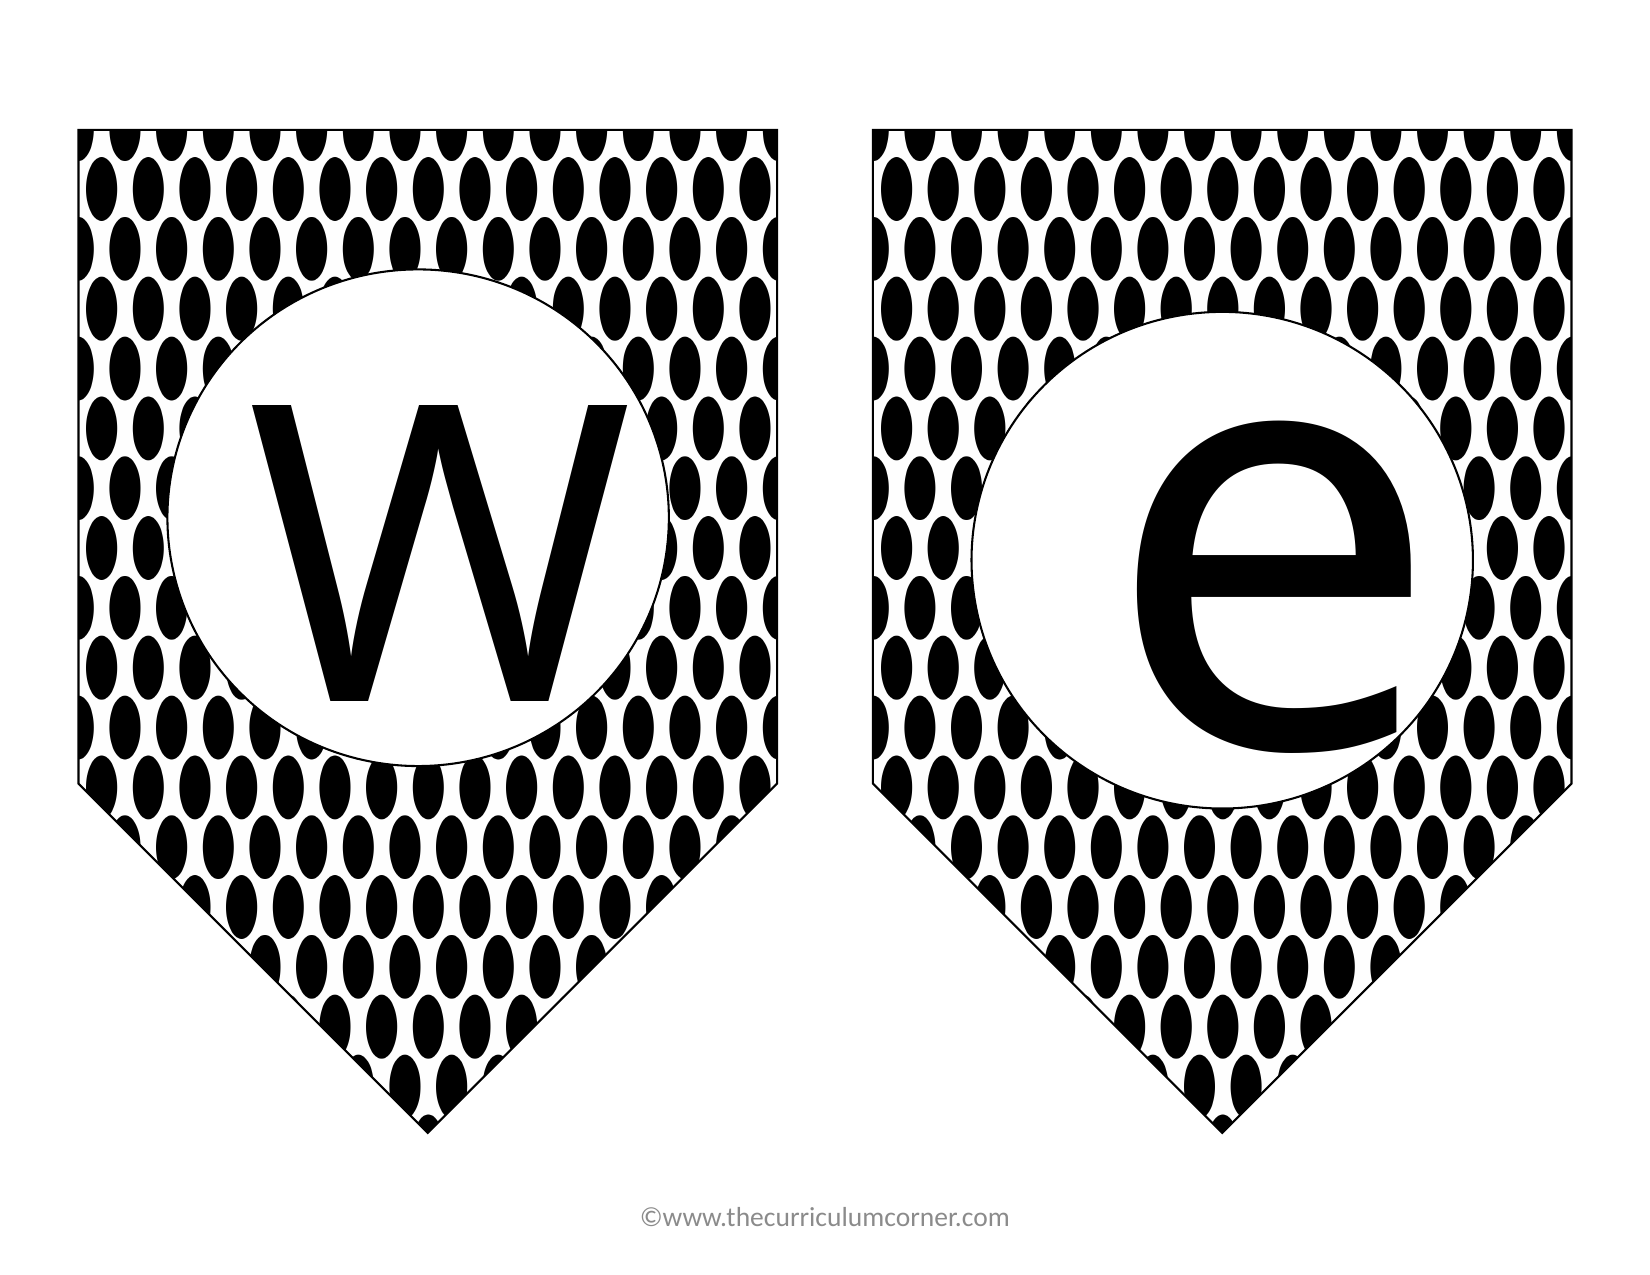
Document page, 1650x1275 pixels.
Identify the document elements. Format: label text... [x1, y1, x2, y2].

text_box [345, 268, 491, 279]
text_box e [1089, 142, 1365, 875]
text_box W [232, 279, 597, 792]
text_box [166, 349, 232, 686]
text_box [871, 128, 1573, 1135]
text_box [970, 348, 1089, 772]
text_box [77, 128, 779, 1135]
text_box [597, 342, 670, 694]
footer ©www.thecurriculumcorner.com [546, 1181, 1104, 1250]
text_box [1365, 354, 1474, 766]
